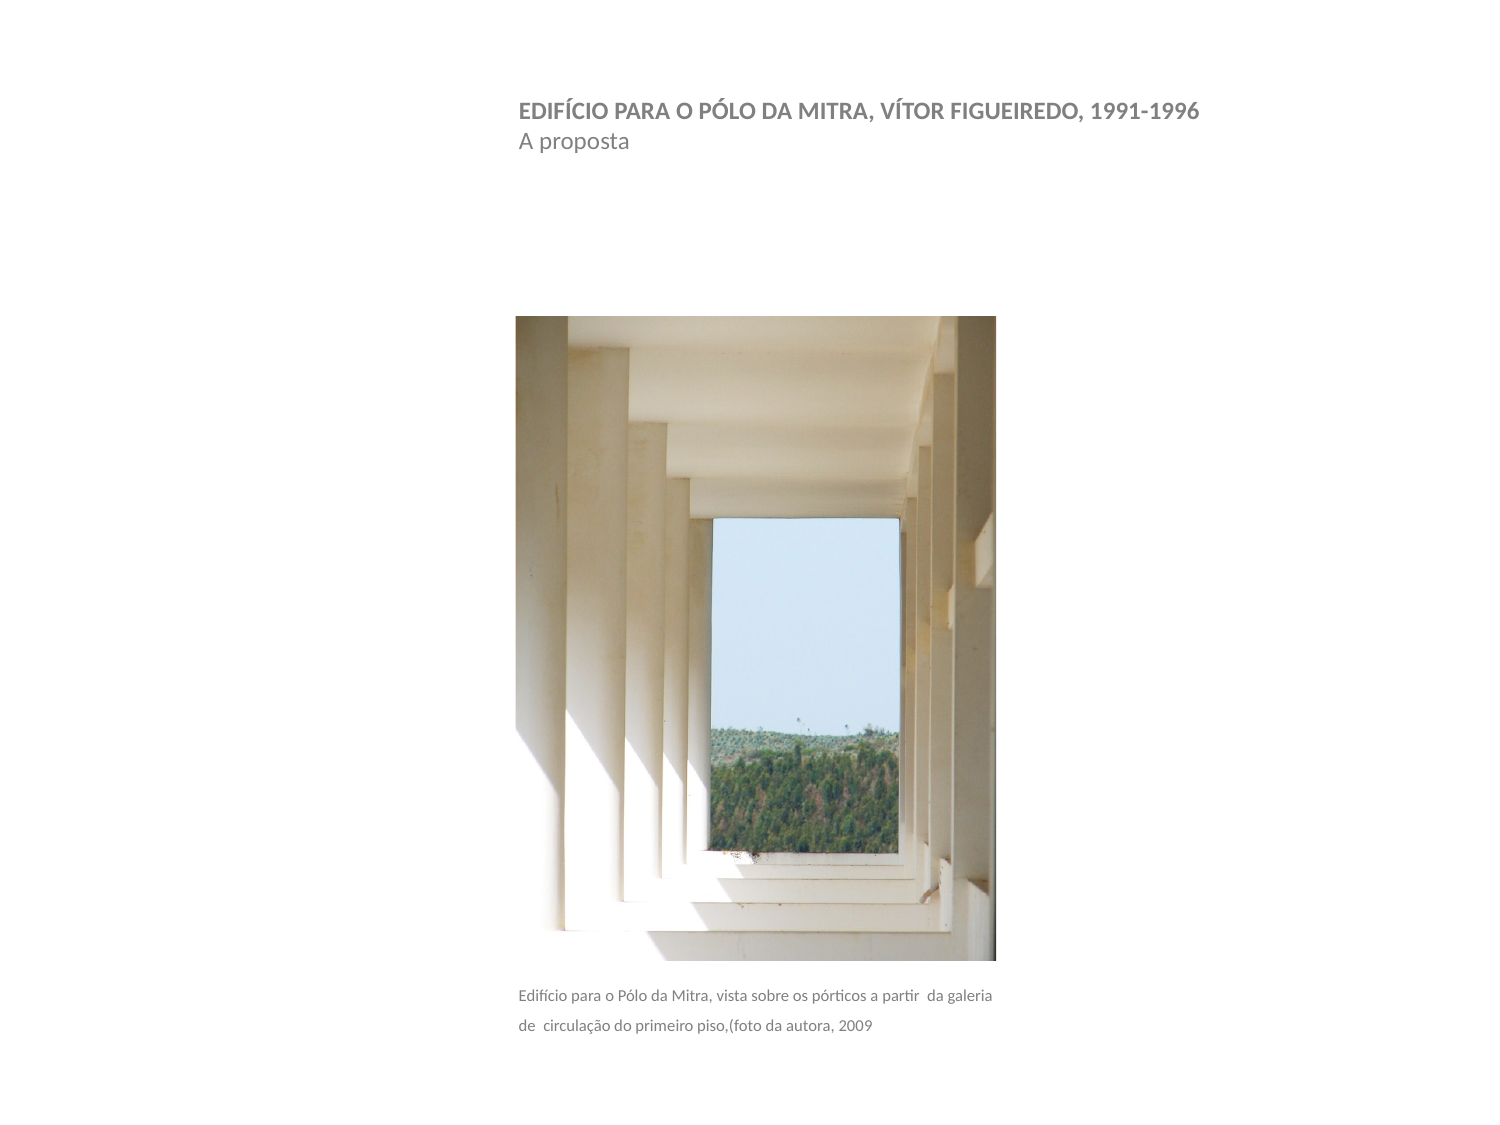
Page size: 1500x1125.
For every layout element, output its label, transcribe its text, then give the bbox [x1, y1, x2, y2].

text_box Edifício para o Pólo da Mitra, vista sobre os pórticos a partir da galeria de circulação do primeiro piso,(foto da autora, 2009 [503, 967, 1008, 1042]
text_box EDIFÍCIO PARA O PÓLO DA MITRA, VÍTOR FIGUEIREDO, 1991-1996 A proposta [503, 87, 1500, 187]
picture [515, 316, 997, 962]
